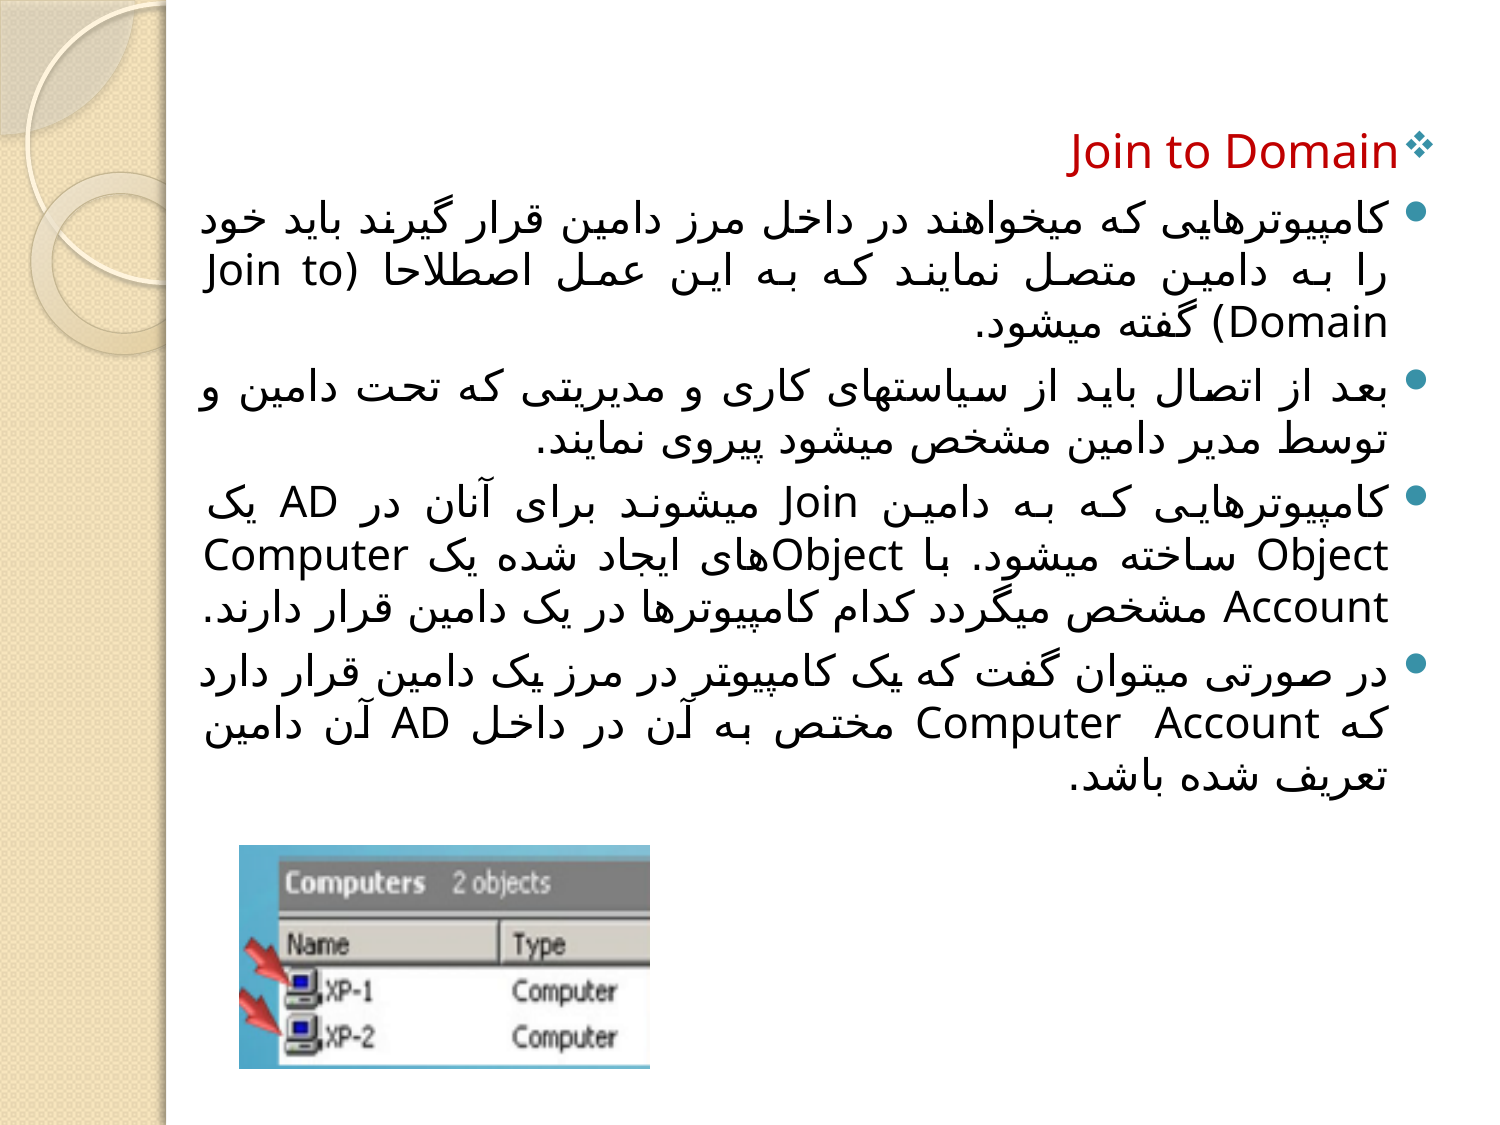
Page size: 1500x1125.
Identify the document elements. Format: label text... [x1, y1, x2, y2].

picture [238, 845, 650, 1069]
list Join to Domain کامپیوترهایی که می‏خواهند در داخل مرز دامین قرار گیرند باید خود را به دامین متصل نمایند که به این عمل اصطلاحا (Join to Domain) گفته می‏شود. بعد از اتصال باید از سیاست‏های کاری و مدیریتی که تحت دامین و توسط مدیر دامین مشخص می‏شود پیروی نمایند. کامپیوترهایی که به دامین Join می‏شوند برای آنان در AD یک Object ساخته می‏شود. با Objectهای ایجاد شده یک Computer Account مشخص می‏گردد کدام کامپیوترها در یک دامین قرار دارند. در صورتی می‏توان گفت که یک کامپیوتر در مرز یک دامین قرار دارد که Computer Account مختص به آن در داخل AD آن دامین تعریف شده باشد. [182, 113, 1462, 829]
